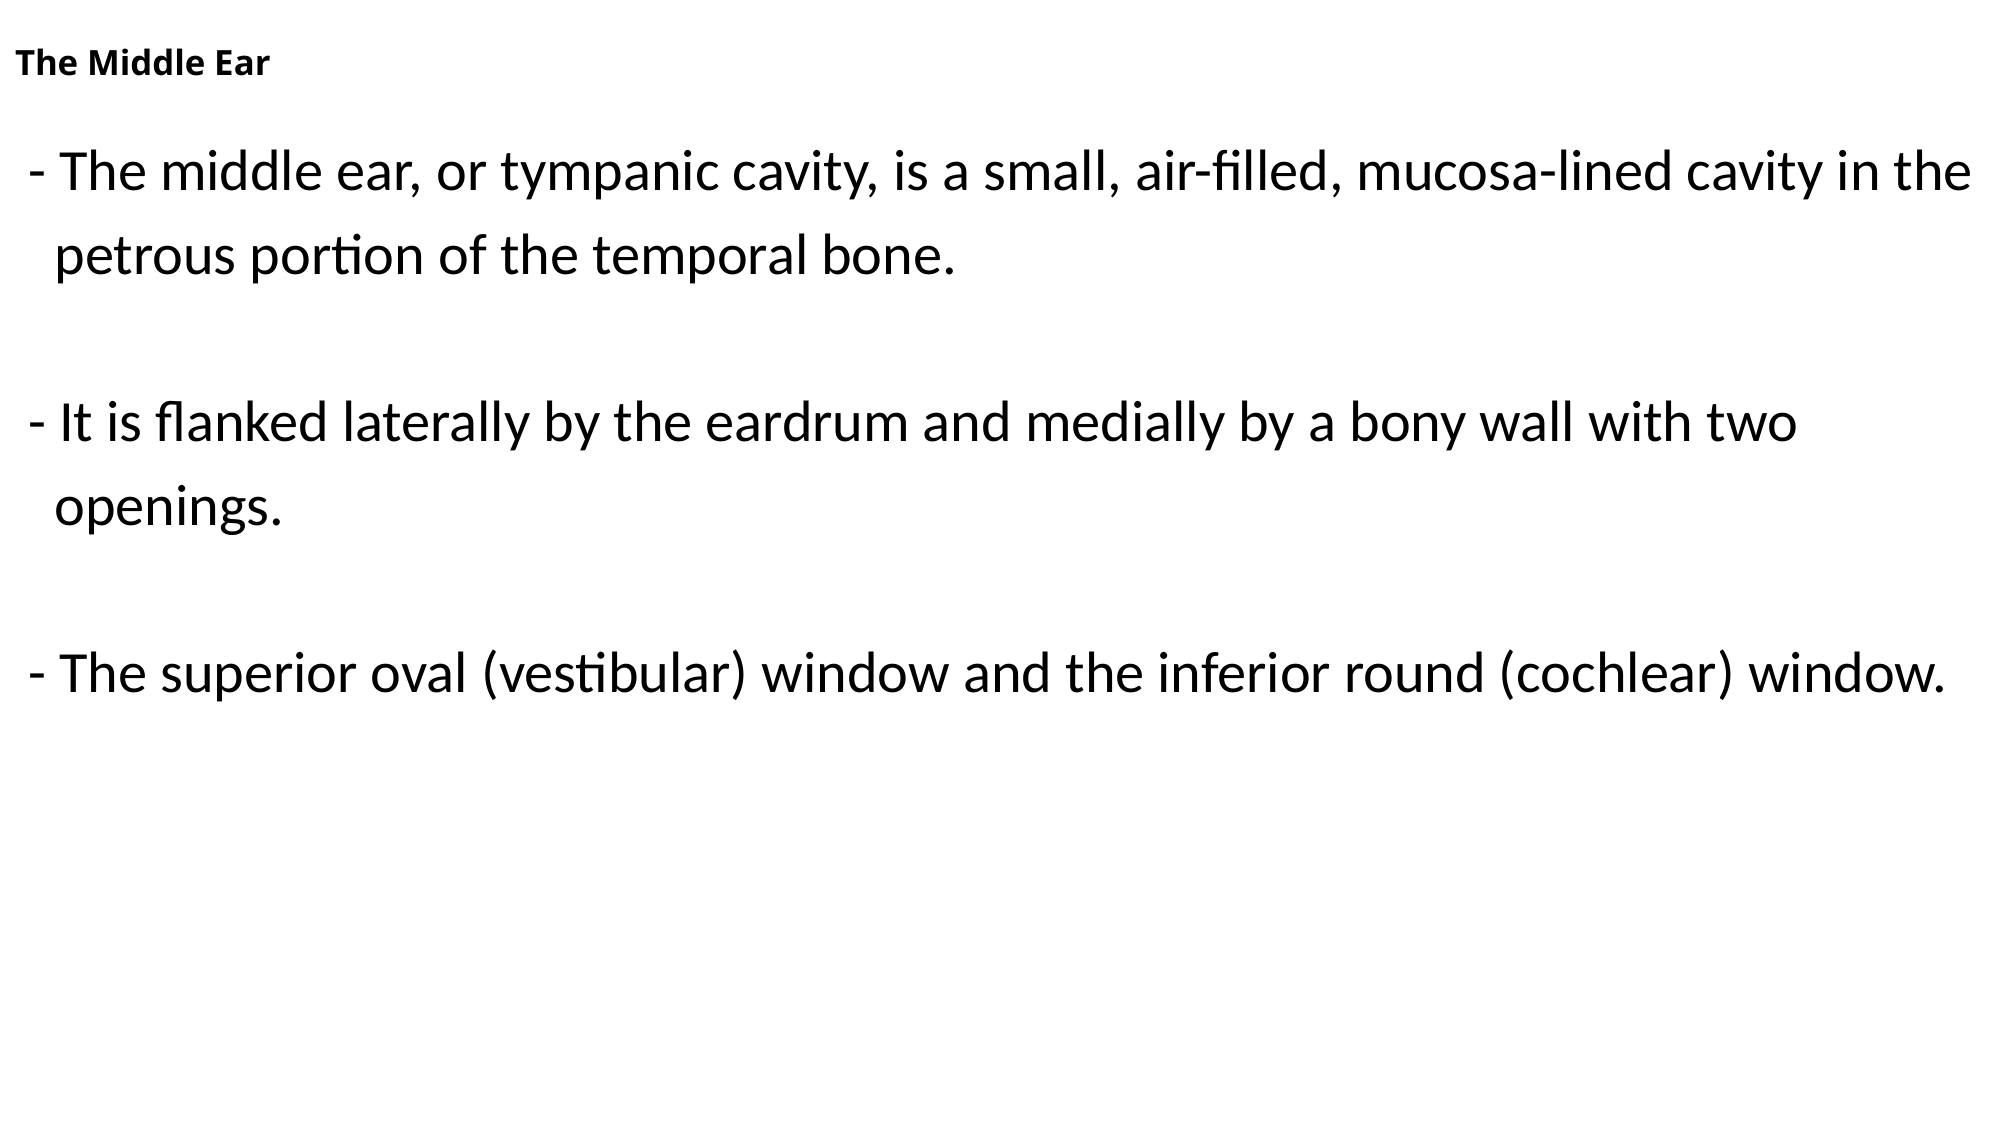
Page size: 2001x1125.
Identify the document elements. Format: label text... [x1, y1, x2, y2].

title The Middle Ear [0, 0, 1863, 133]
list - The middle ear, or tympanic cavity, is a small, air-filled, mucosa-lined cavity in the petrous portion of the temporal bone. - It is flanked laterally by the eardrum and medially by a bony wall with two openings. - The superior oval (vestibular) window and the inferior round (cochlear) window. [0, 133, 2000, 1125]
